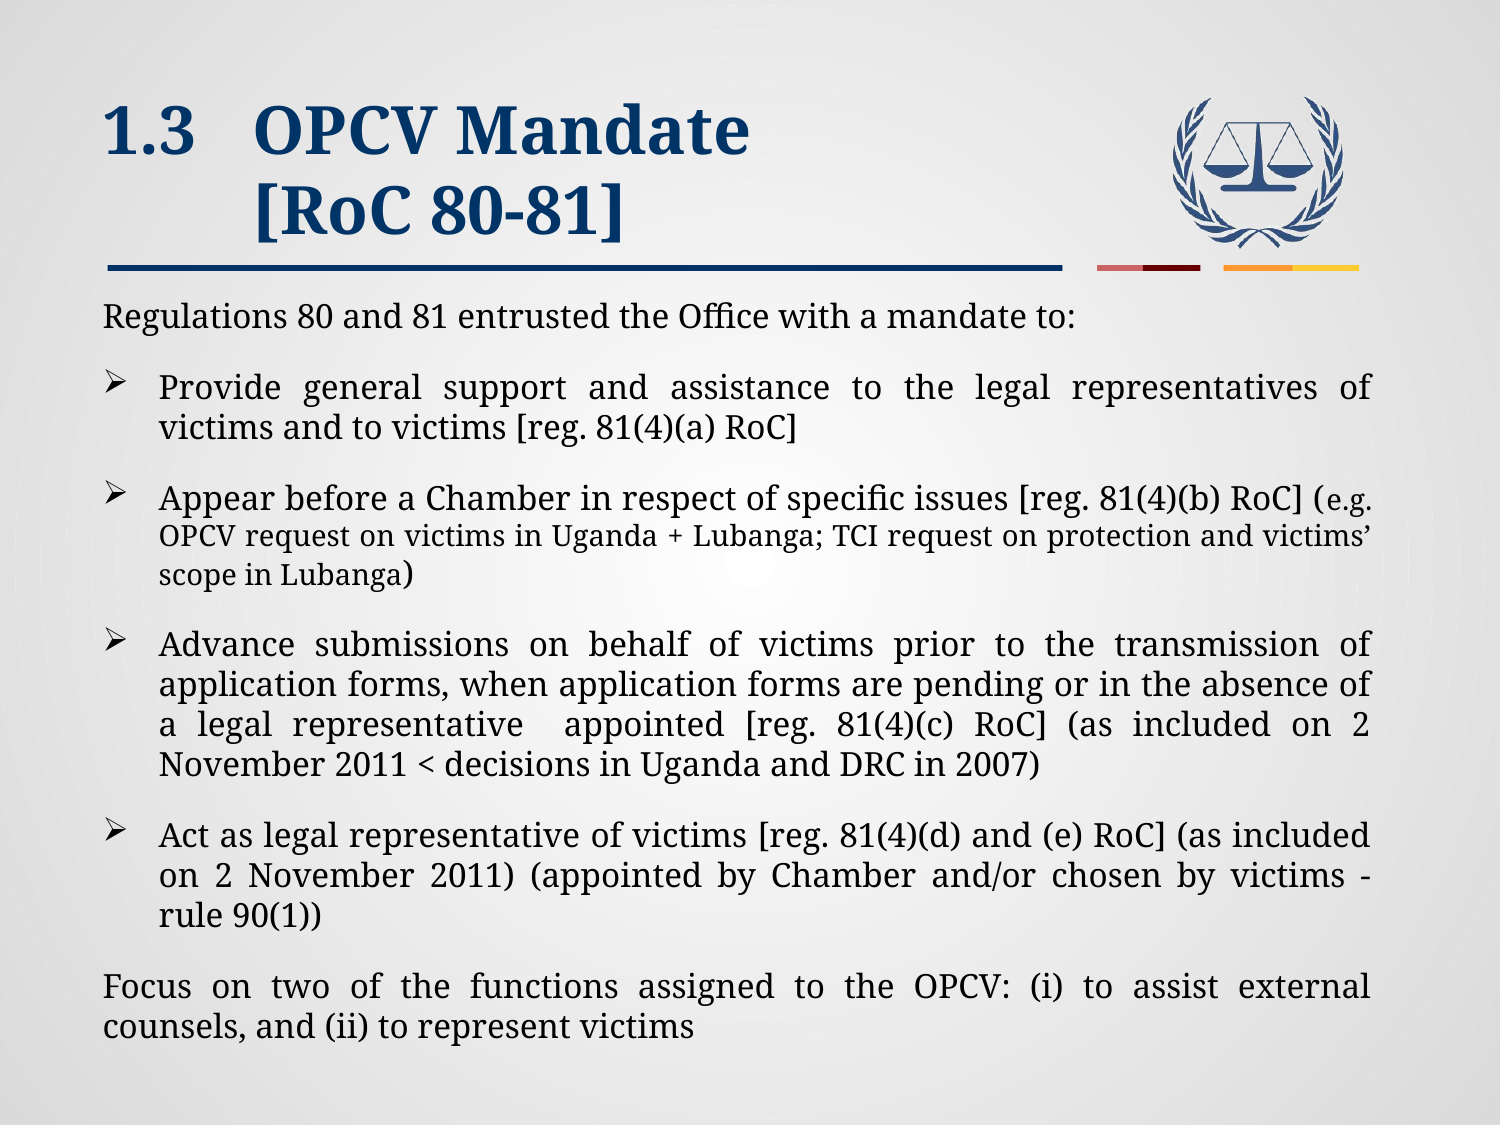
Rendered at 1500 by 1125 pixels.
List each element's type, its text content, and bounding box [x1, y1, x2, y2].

title 1.3 OPCV Mandate [RoC 80-81] [87, 80, 1110, 265]
picture [87, 45, 1364, 340]
text_box Regulations 80 and 81 entrusted the Office with a mandate to: Provide general support and assistance to the legal representatives of victims and to victims [reg. 81(4)(a) RoC] Appear before a Chamber in respect of specific issues [reg. 81(4)(b) RoC] (e.g. OPCV request on victims in Uganda + Lubanga; TCI request on protection and victims’ scope in Lubanga) Advance submissions on behalf of victims prior to the transmission of application forms, when application forms are pending or in the absence of a legal representative appointed [reg. 81(4)(c) RoC] (as included on 2 November 2011 < decisions in Uganda and DRC in 2007) Act as legal representative of victims [reg. 81(4)(d) and (e) RoC] (as included on 2 November 2011) (appointed by Chamber and/or chosen by victims - rule 90(1)) Focus on two of the functions assigned to the OPCV: (i) to assist external counsels, and (ii) to represent victims [87, 287, 1388, 1050]
